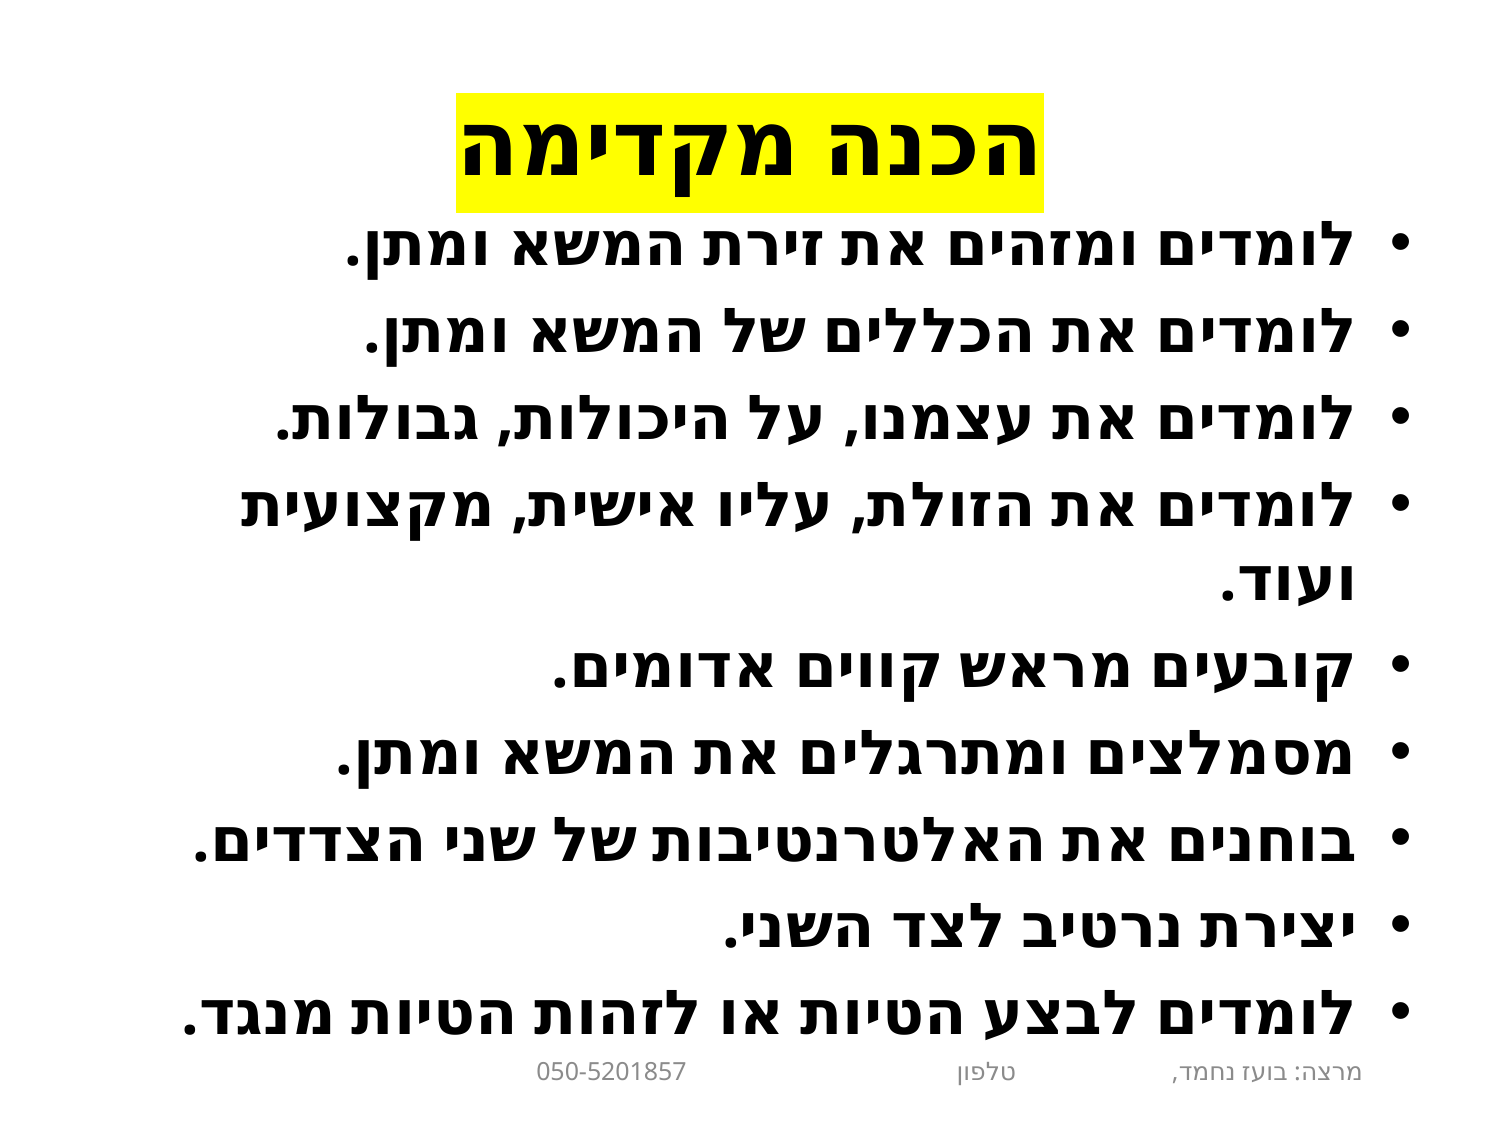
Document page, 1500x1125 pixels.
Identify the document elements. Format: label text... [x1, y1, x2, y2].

title הכנה מקדימה [75, 45, 1425, 196]
footer מרצה: בועז נחמד, טלפון 050-5201857 [512, 1042, 988, 1103]
list לומדים ומזהים את זירת המשא ומתן. לומדים את הכללים של המשא ומתן. לומדים את עצמנו, על היכולות, גבולות. לומדים את הזולת, עליו אישית, מקצועית ועוד. קובעים מראש קווים אדומים. מסמלצים ומתרגלים את המשא ומתן. בוחנים את האלטרנטיבות של שני הצדדים. יצירת נרטיב לצד השני. לומדים לבצע הטיות או לזהות הטיות מנגד. [75, 196, 1425, 1059]
